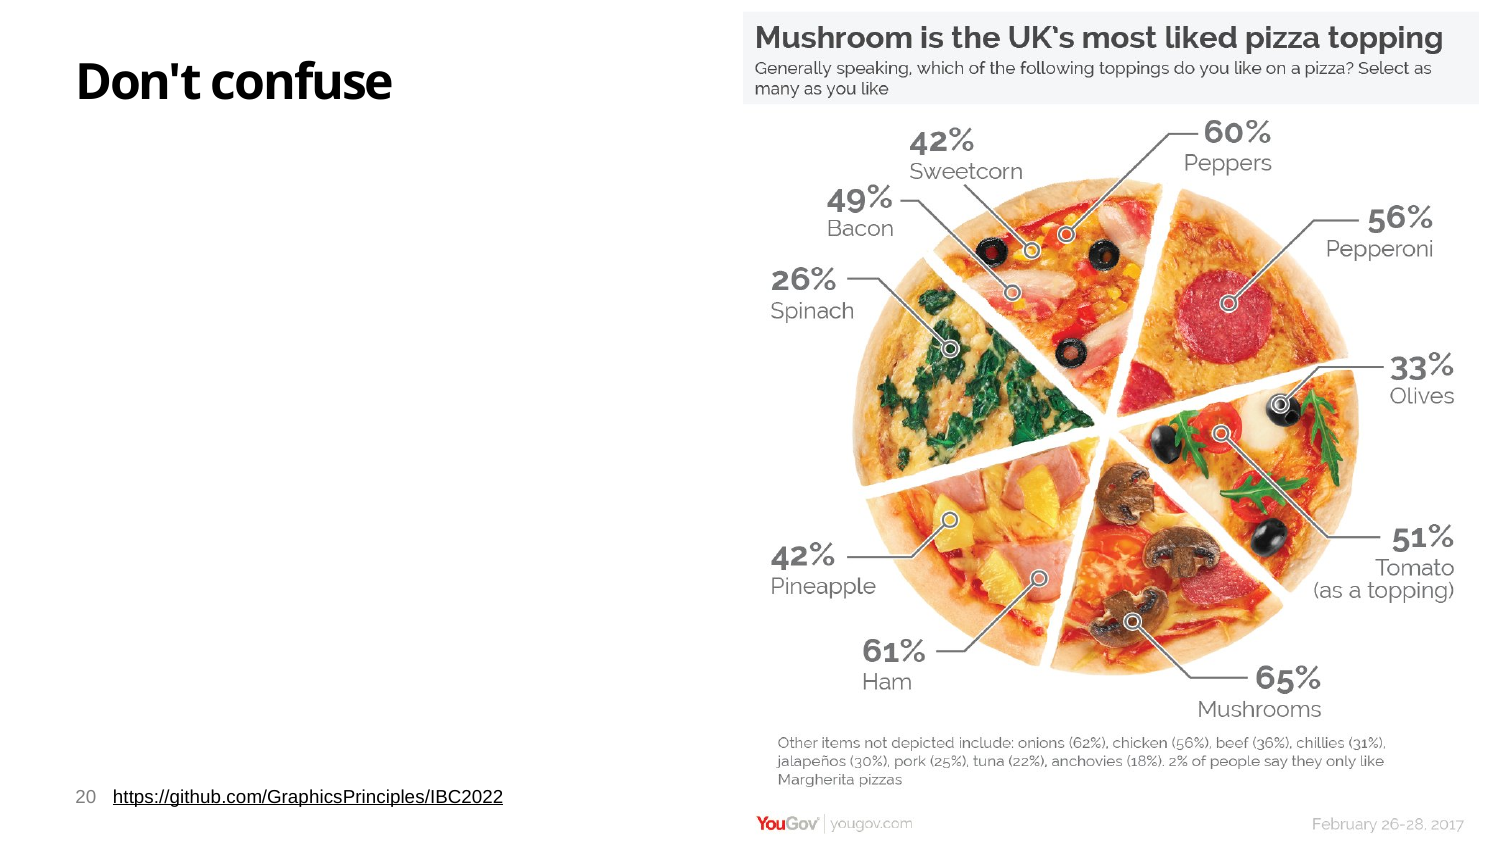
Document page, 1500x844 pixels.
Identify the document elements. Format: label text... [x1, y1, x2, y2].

picture [742, 10, 1479, 844]
slide_number 20 [75, 784, 112, 822]
title Don't confuse [75, 56, 742, 214]
footer https://github.com/GraphicsPrinciples/IBC2022 [112, 784, 735, 822]
